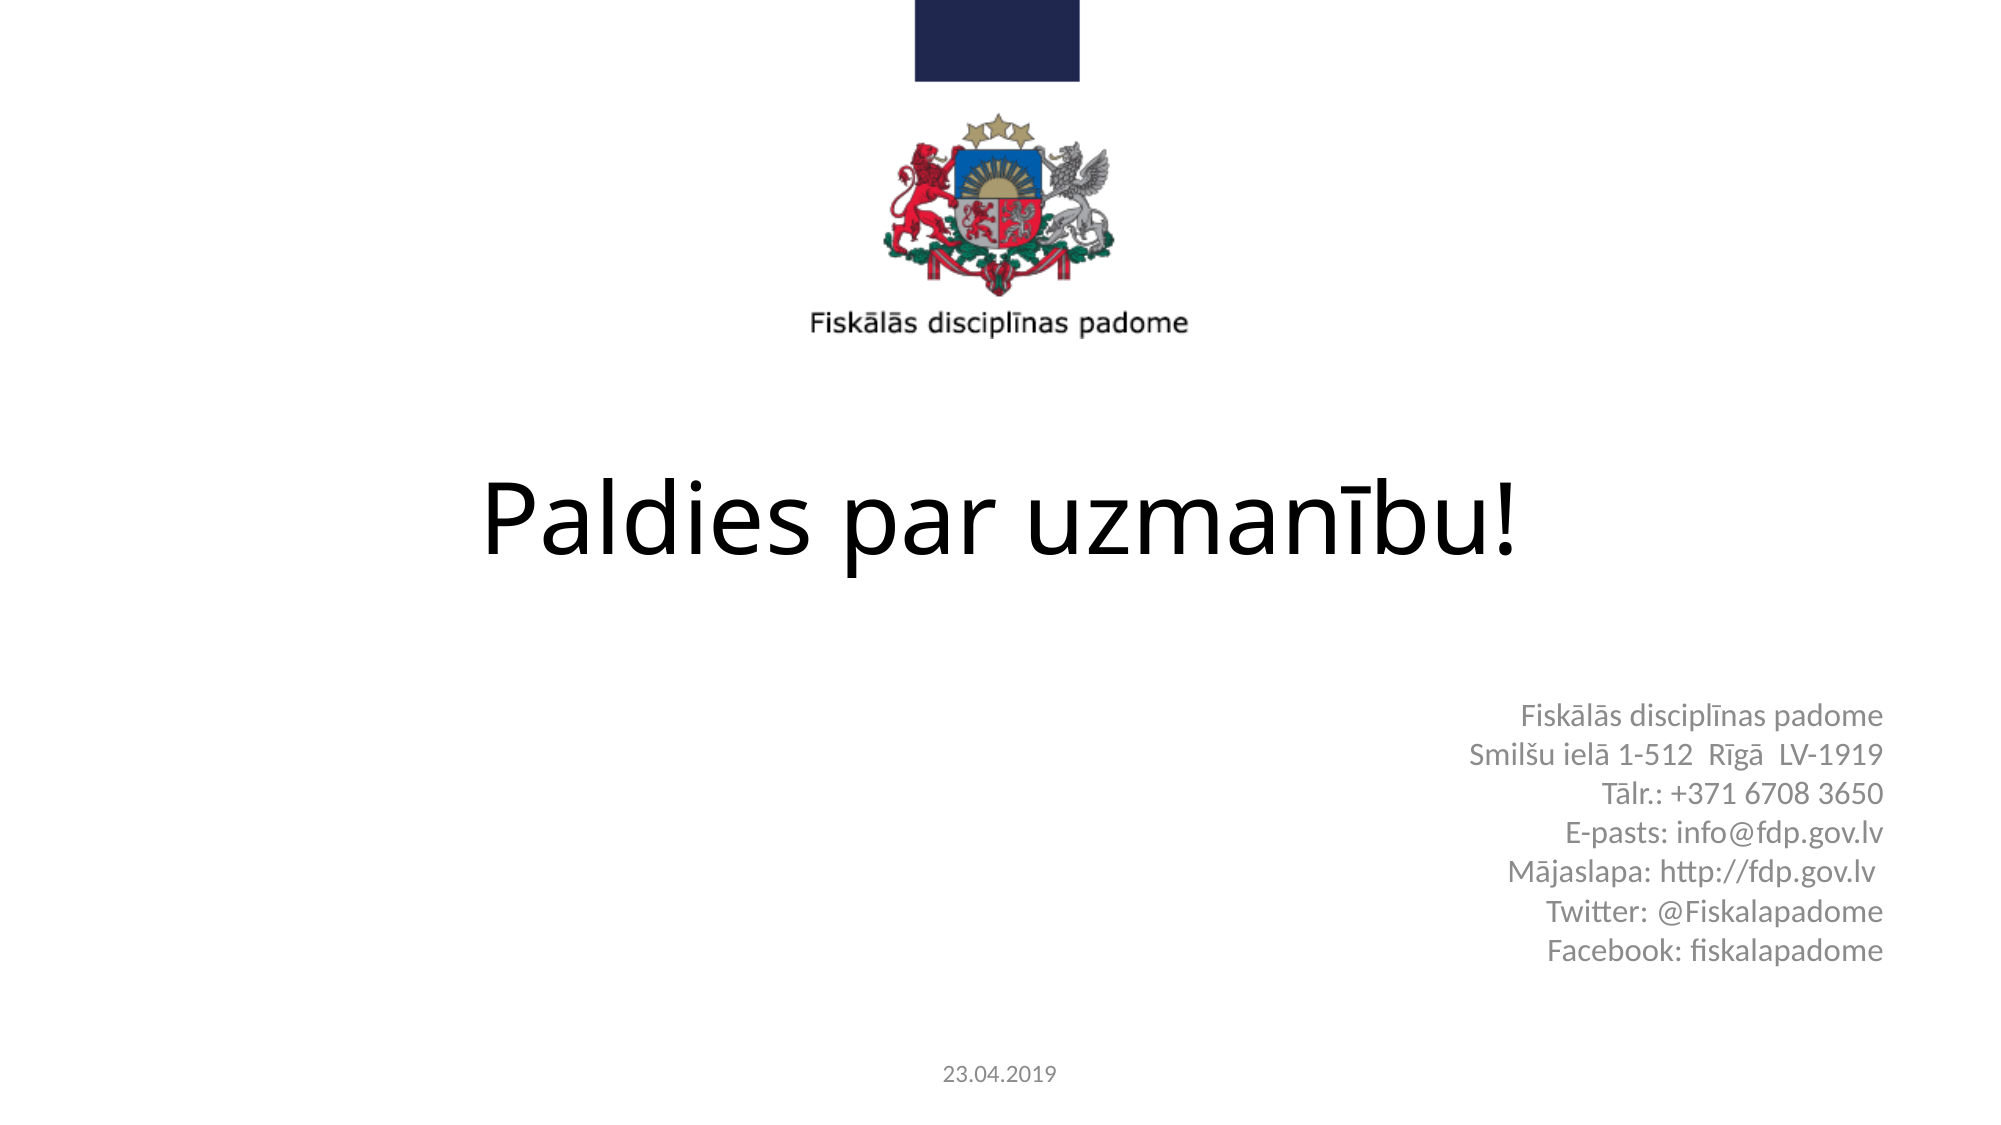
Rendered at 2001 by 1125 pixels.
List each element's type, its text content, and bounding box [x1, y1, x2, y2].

title Paldies par uzmanību! [249, 360, 1750, 584]
text_box Fiskālās disciplīnas padome Smilšu ielā 1-512 Rīgā LV-1919 Tālr.: +371 6708 3650 E-pasts: info@fdp.gov.lv Mājaslapa: http://fdp.gov.lv Twitter: @Fiskalapadome Facebook: fiskalapadome [822, 686, 1899, 1020]
picture [807, 0, 1193, 339]
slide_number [876, 1042, 1123, 1103]
